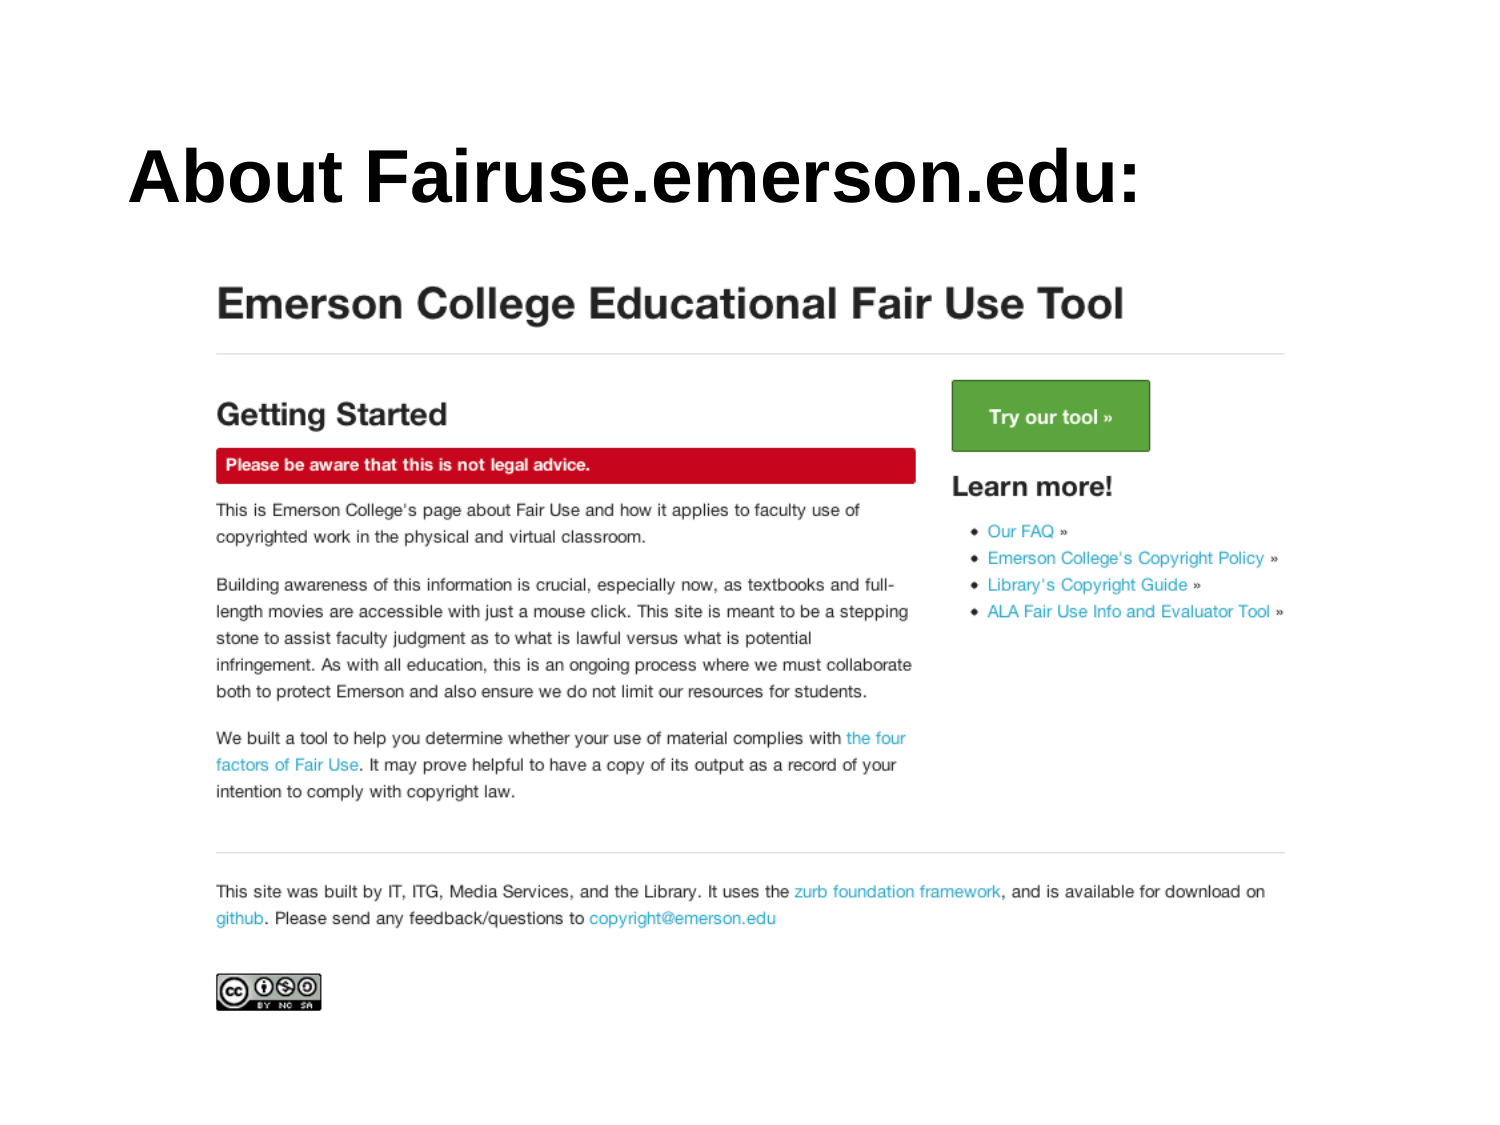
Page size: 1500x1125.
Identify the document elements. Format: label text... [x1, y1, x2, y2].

title About Fairuse.emerson.edu: [75, 45, 1425, 233]
text_box [199, 244, 1301, 1027]
